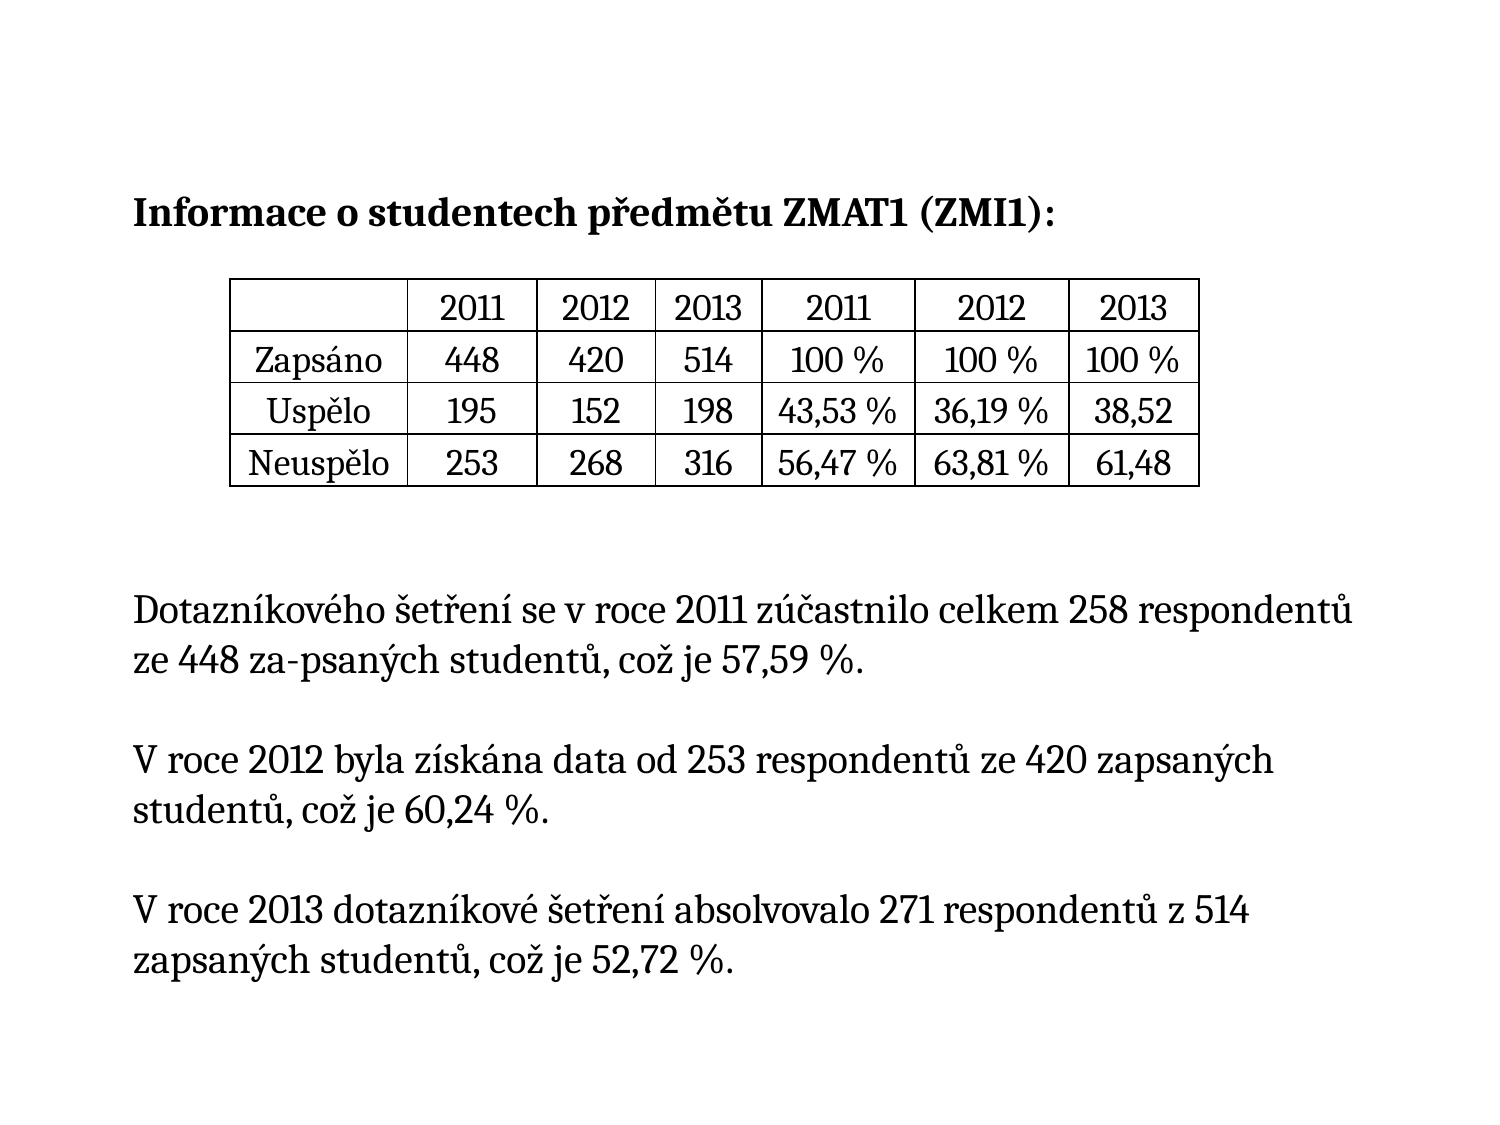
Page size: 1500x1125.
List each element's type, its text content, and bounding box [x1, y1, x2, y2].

table_cell 100 % [763, 332, 914, 382]
table_cell 253 [408, 435, 536, 485]
table_header 2011 [408, 280, 536, 330]
table_cell Uspělo [231, 383, 407, 433]
table_cell 38,52 [1070, 383, 1198, 433]
table_cell 100 % [1070, 332, 1198, 382]
table_cell 56,47 % [763, 435, 914, 485]
text_box Informace o studentech předmětu ZMAT1 (ZMI1): [118, 177, 1424, 242]
table_cell 514 [656, 332, 761, 382]
table_cell 63,81 % [916, 435, 1068, 485]
table_cell 152 [538, 383, 655, 433]
table_cell 316 [656, 435, 761, 485]
table_cell 43,53 % [763, 383, 914, 433]
text_box Dotazníkového šetření se v roce 2011 zúčastnilo celkem 258 respondentů ze 448 za-psaných studentů, což je 57,59 %. V roce 2012 byla získána data od 253 respondentů ze 420 zapsaných studentů, což je 60,24 %. V roce 2013 dotazníkové šetření absolvovalo 271 respondentů z 514 zapsaných studentů, což je 52,72 %. [118, 574, 1371, 990]
table_cell 420 [538, 332, 655, 382]
table_cell Neuspělo [231, 435, 407, 485]
table_header 2012 [916, 280, 1068, 330]
table_cell 198 [656, 383, 761, 433]
table_header 2011 [763, 280, 914, 330]
table_cell 195 [408, 383, 536, 433]
table_header 2013 [656, 280, 761, 330]
table_cell 61,48 [1070, 435, 1198, 485]
table_cell 268 [538, 435, 655, 485]
table_cell 448 [408, 332, 536, 382]
table_cell 100 % [916, 332, 1068, 382]
table_header 2012 [538, 280, 655, 330]
table_cell 36,19 % [916, 383, 1068, 433]
table_header 2013 [1070, 280, 1198, 330]
table_header [231, 280, 407, 330]
table_cell Zapsáno [231, 332, 407, 382]
